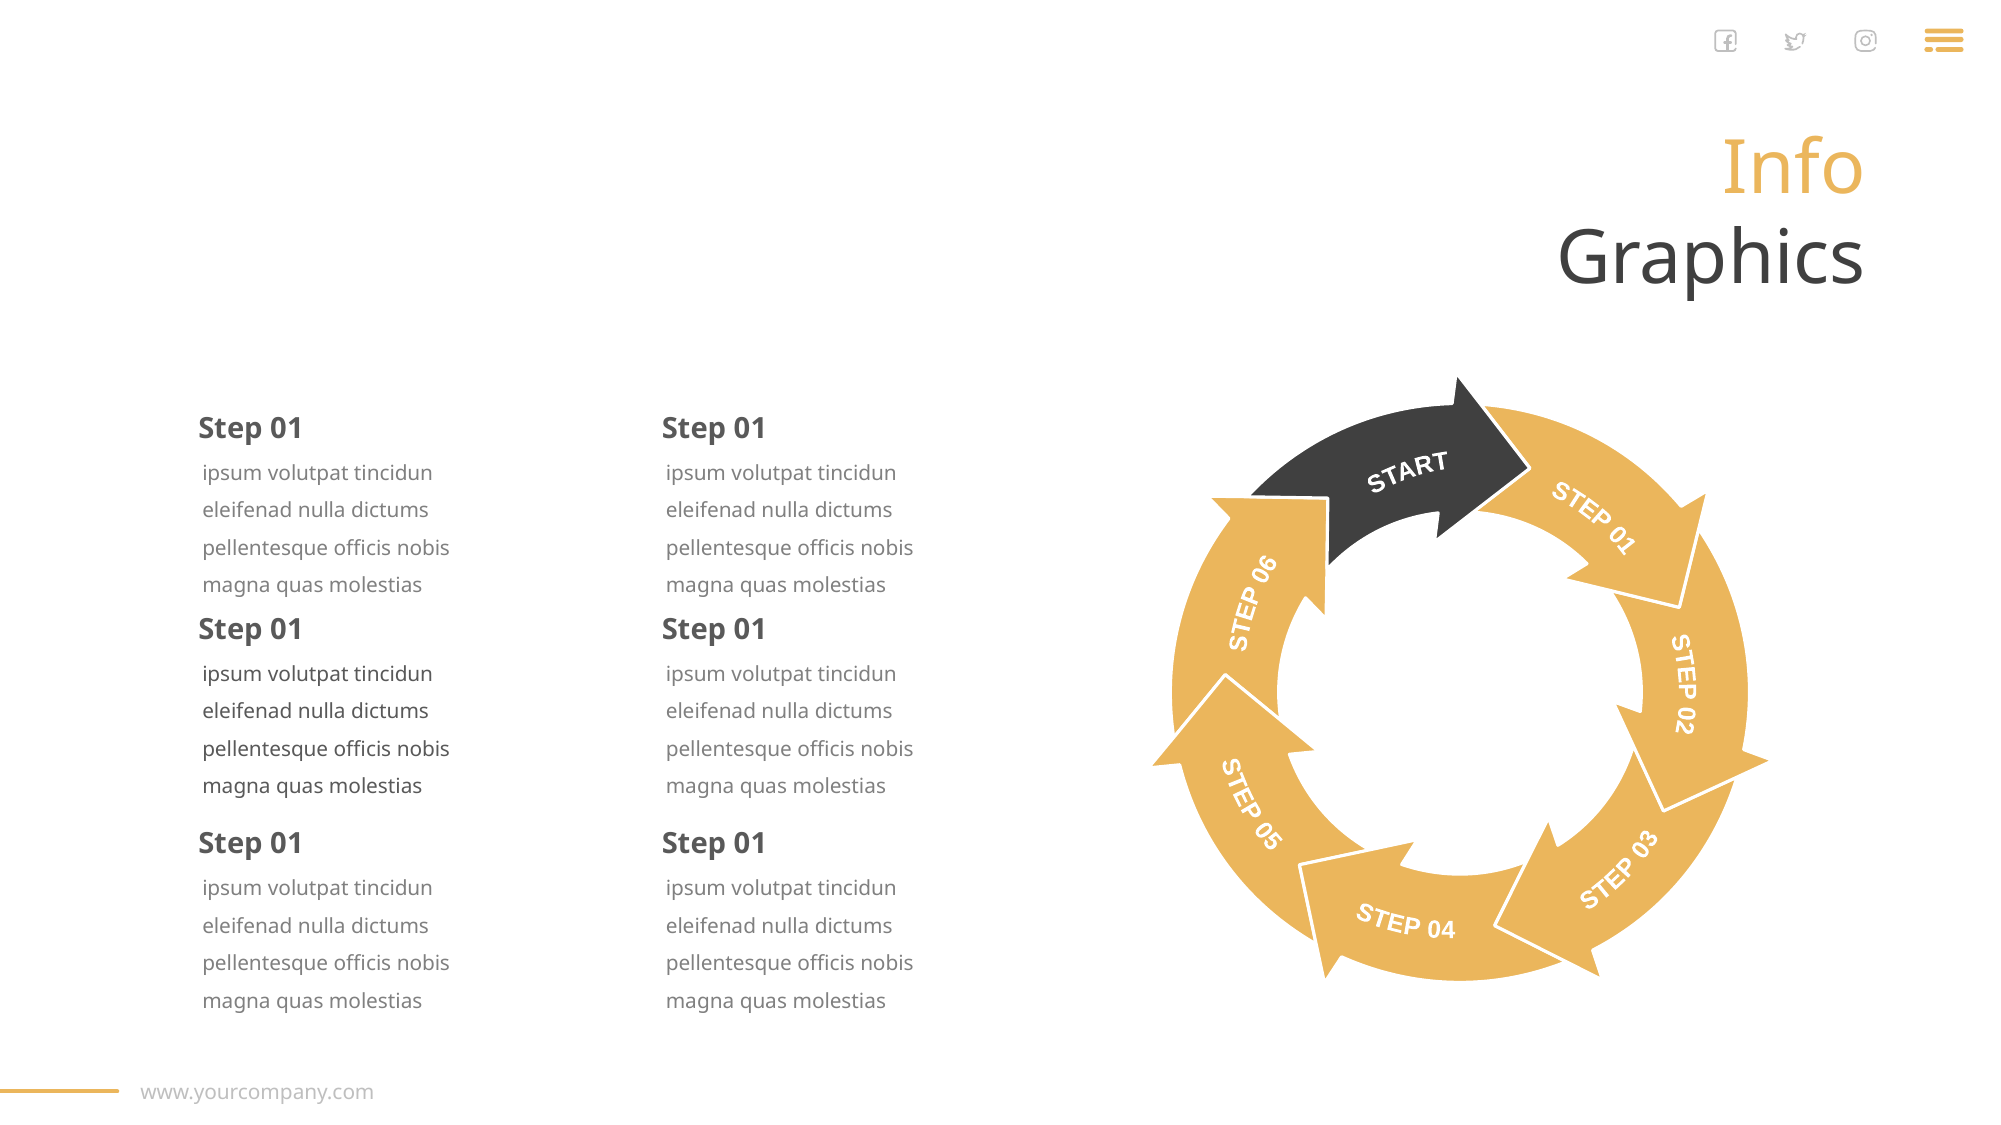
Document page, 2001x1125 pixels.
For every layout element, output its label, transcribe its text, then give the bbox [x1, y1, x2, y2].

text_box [202, 391, 986, 972]
text_box Info Graphics [1555, 118, 1866, 299]
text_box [0, 1078, 374, 1105]
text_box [1148, 372, 1774, 991]
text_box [1714, 28, 1964, 52]
